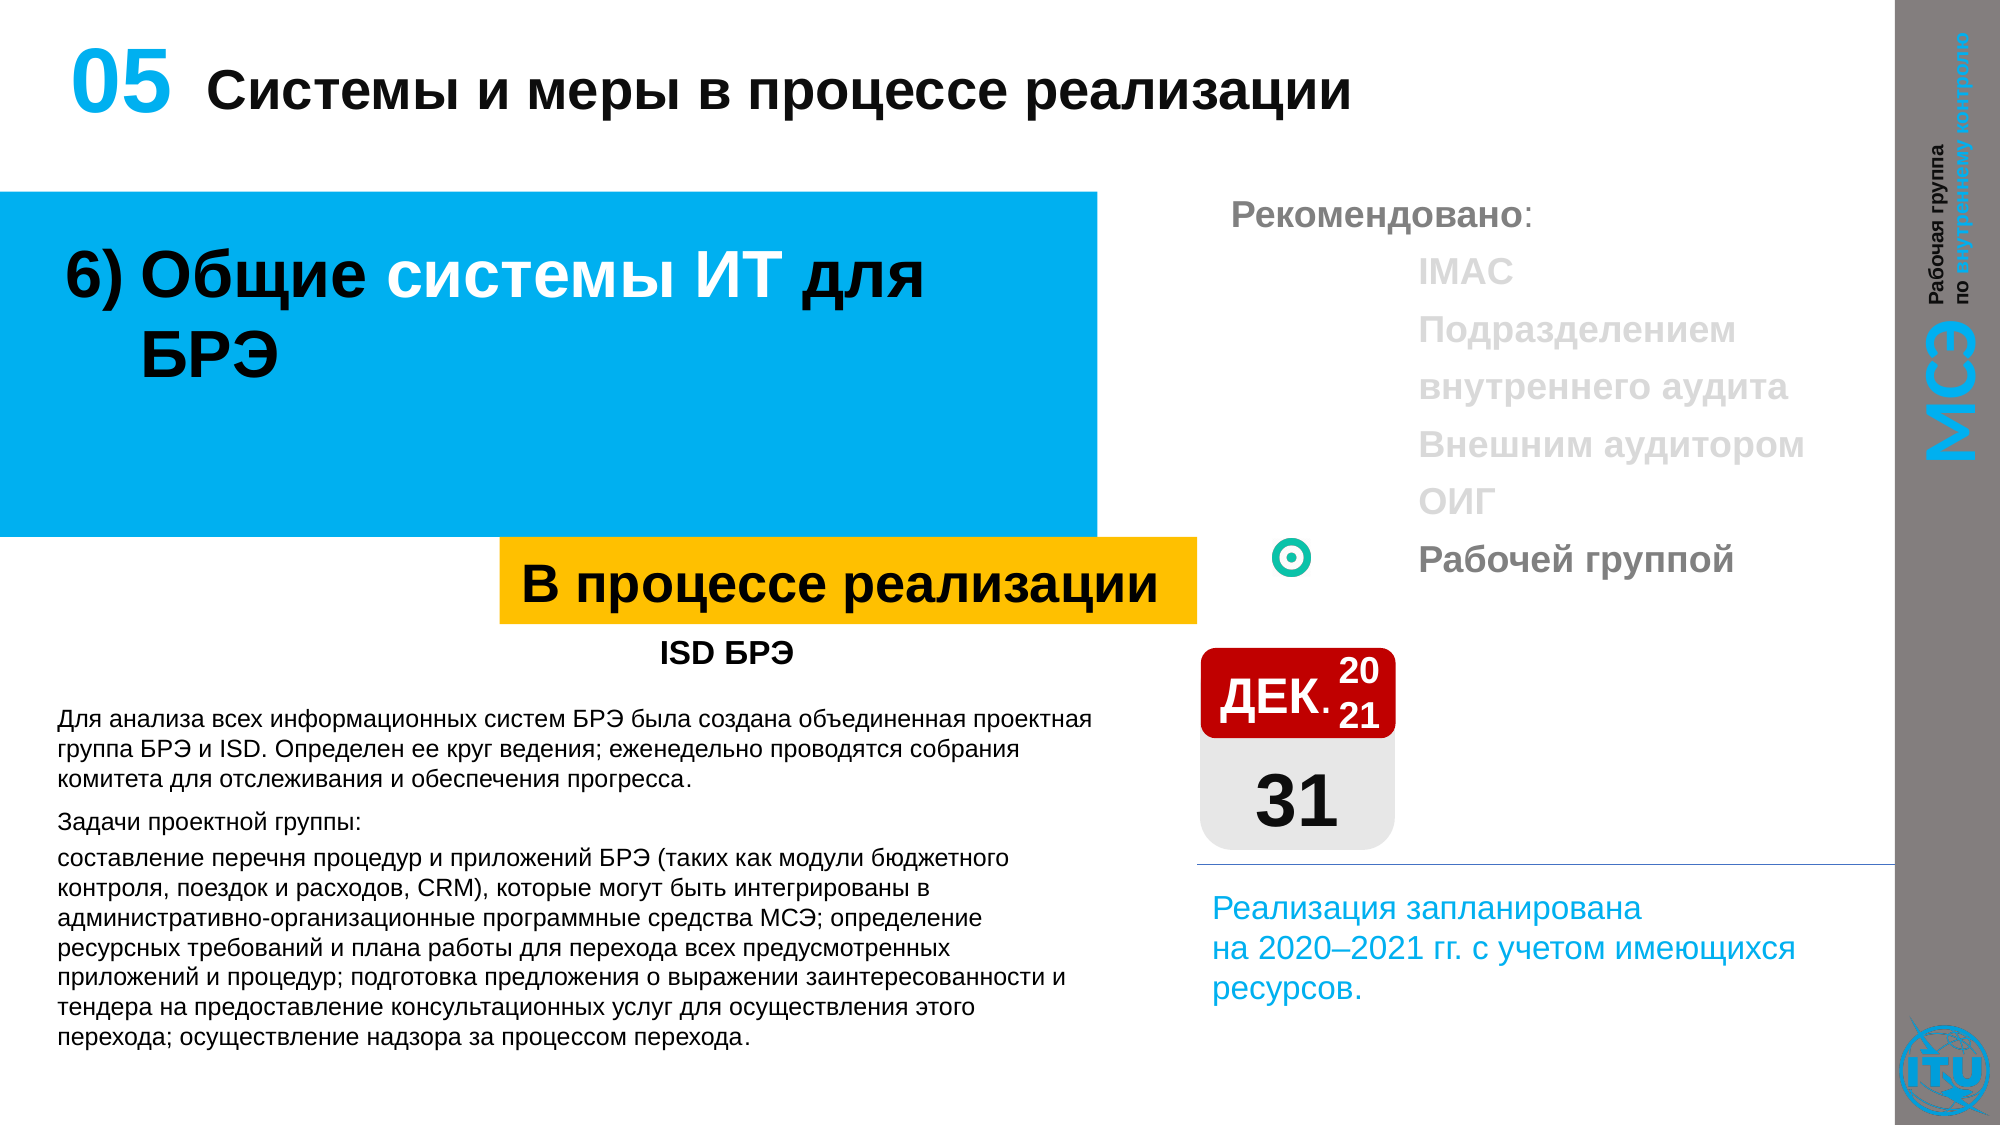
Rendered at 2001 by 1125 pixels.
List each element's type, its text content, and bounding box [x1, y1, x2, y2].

text_box [0, 191, 1098, 537]
picture [1903, 1030, 1986, 1111]
text_box 31 [1198, 726, 1396, 851]
picture [1964, 1096, 1976, 1103]
text_box МСЭ [1871, 285, 2000, 499]
text_box Рабочая группа по внутреннему контролю [1915, 12, 1980, 321]
picture [1272, 538, 1311, 577]
text_box 05 [24, 13, 219, 139]
text_box 20 21 [1323, 638, 1396, 744]
picture [1894, 1015, 1994, 1117]
text_box ДЕК. [1199, 646, 1323, 740]
text_box Для анализа всех информационных систем БРЭ была создана объединенная проектная группа БРЭ и ISD. Определен ее круг ведения; еженедельно проводятся собрания комитета для отслеживания и обеспечения прогресса. Задачи проектной группы: составление перечня процедур и приложений БРЭ (таких как модули бюджетного контроля, поездок и расходов, CRM), которые могут быть интегрированы в административно-организационные программные средства МСЭ; определение ресурсных требований и плана работы для перехода всех предусмотренных приложений и процедур; подготовка предложения о выражении заинтересованности и тендера на предоставление консультационных услуг для осуществления этого перехода; осуществление надзора за процессом перехода. [42, 695, 1111, 1059]
text_box ISD БРЭ [645, 625, 810, 679]
picture [1953, 1103, 1963, 1108]
text_box Системы и меры в процессе реализации [219, 45, 1547, 128]
text_box [1894, 499, 2000, 1125]
text_box [1894, 0, 2000, 285]
text_box 6) Общие системы ИТ для БРЭ [50, 223, 1098, 399]
text_box Реализация запланирована на 2020–2021 гг. с учетом имеющихся ресурсов. [1197, 878, 1836, 1014]
text_box Рекомендовано: IMAC Подразделением внутреннего аудита Внешним аудитором ОИГ Рабочей группой [1216, 182, 1832, 587]
text_box В процессе реализации [499, 536, 1198, 625]
